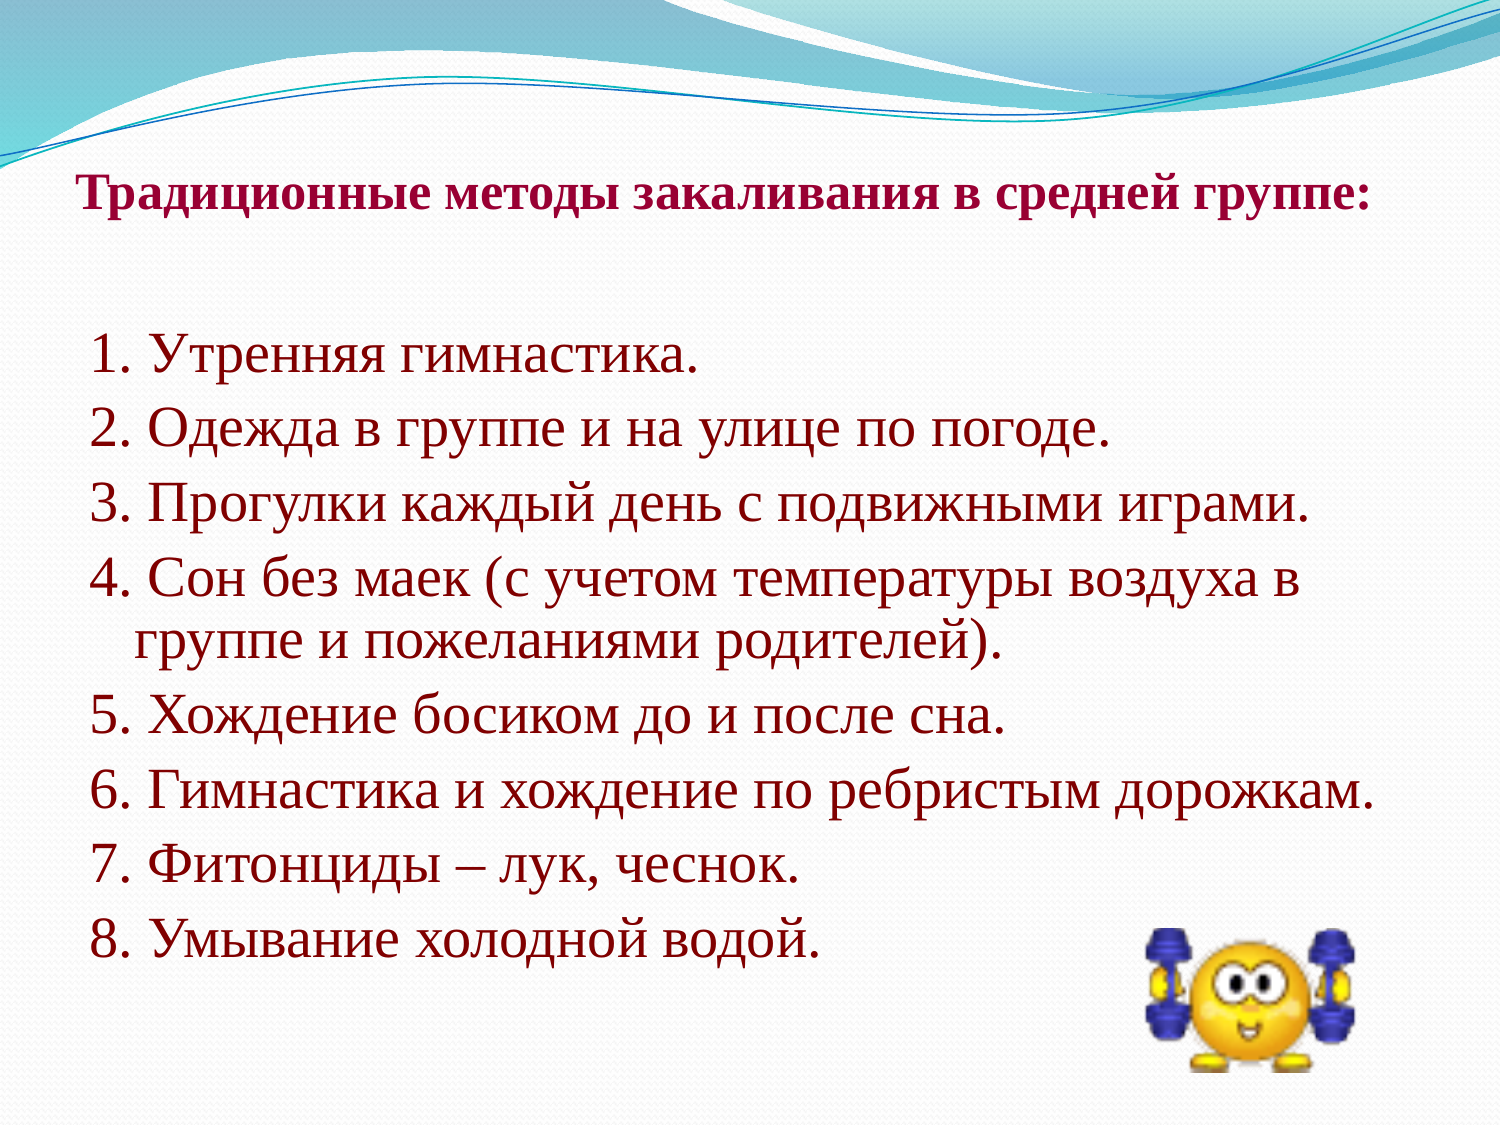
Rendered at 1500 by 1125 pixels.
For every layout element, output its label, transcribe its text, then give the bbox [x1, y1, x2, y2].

picture [1127, 928, 1375, 1073]
title Традиционные методы закаливания в средней группе: [75, 90, 1376, 220]
list 1. Утренняя гимнастика. 2. Одежда в группе и на улице по погоде. 3. Прогулки каждый день с подвижными играми. 4. Сон без маек (с учетом температуры воздуха в группе и пожеланиями родителей). 5. Хождение босиком до и после сна. 6. Гимнастика и хождение по ребристым дорожкам. 7. Фитонциды – лук, чеснок. 8. Умывание холодной водой. [75, 314, 1425, 1005]
